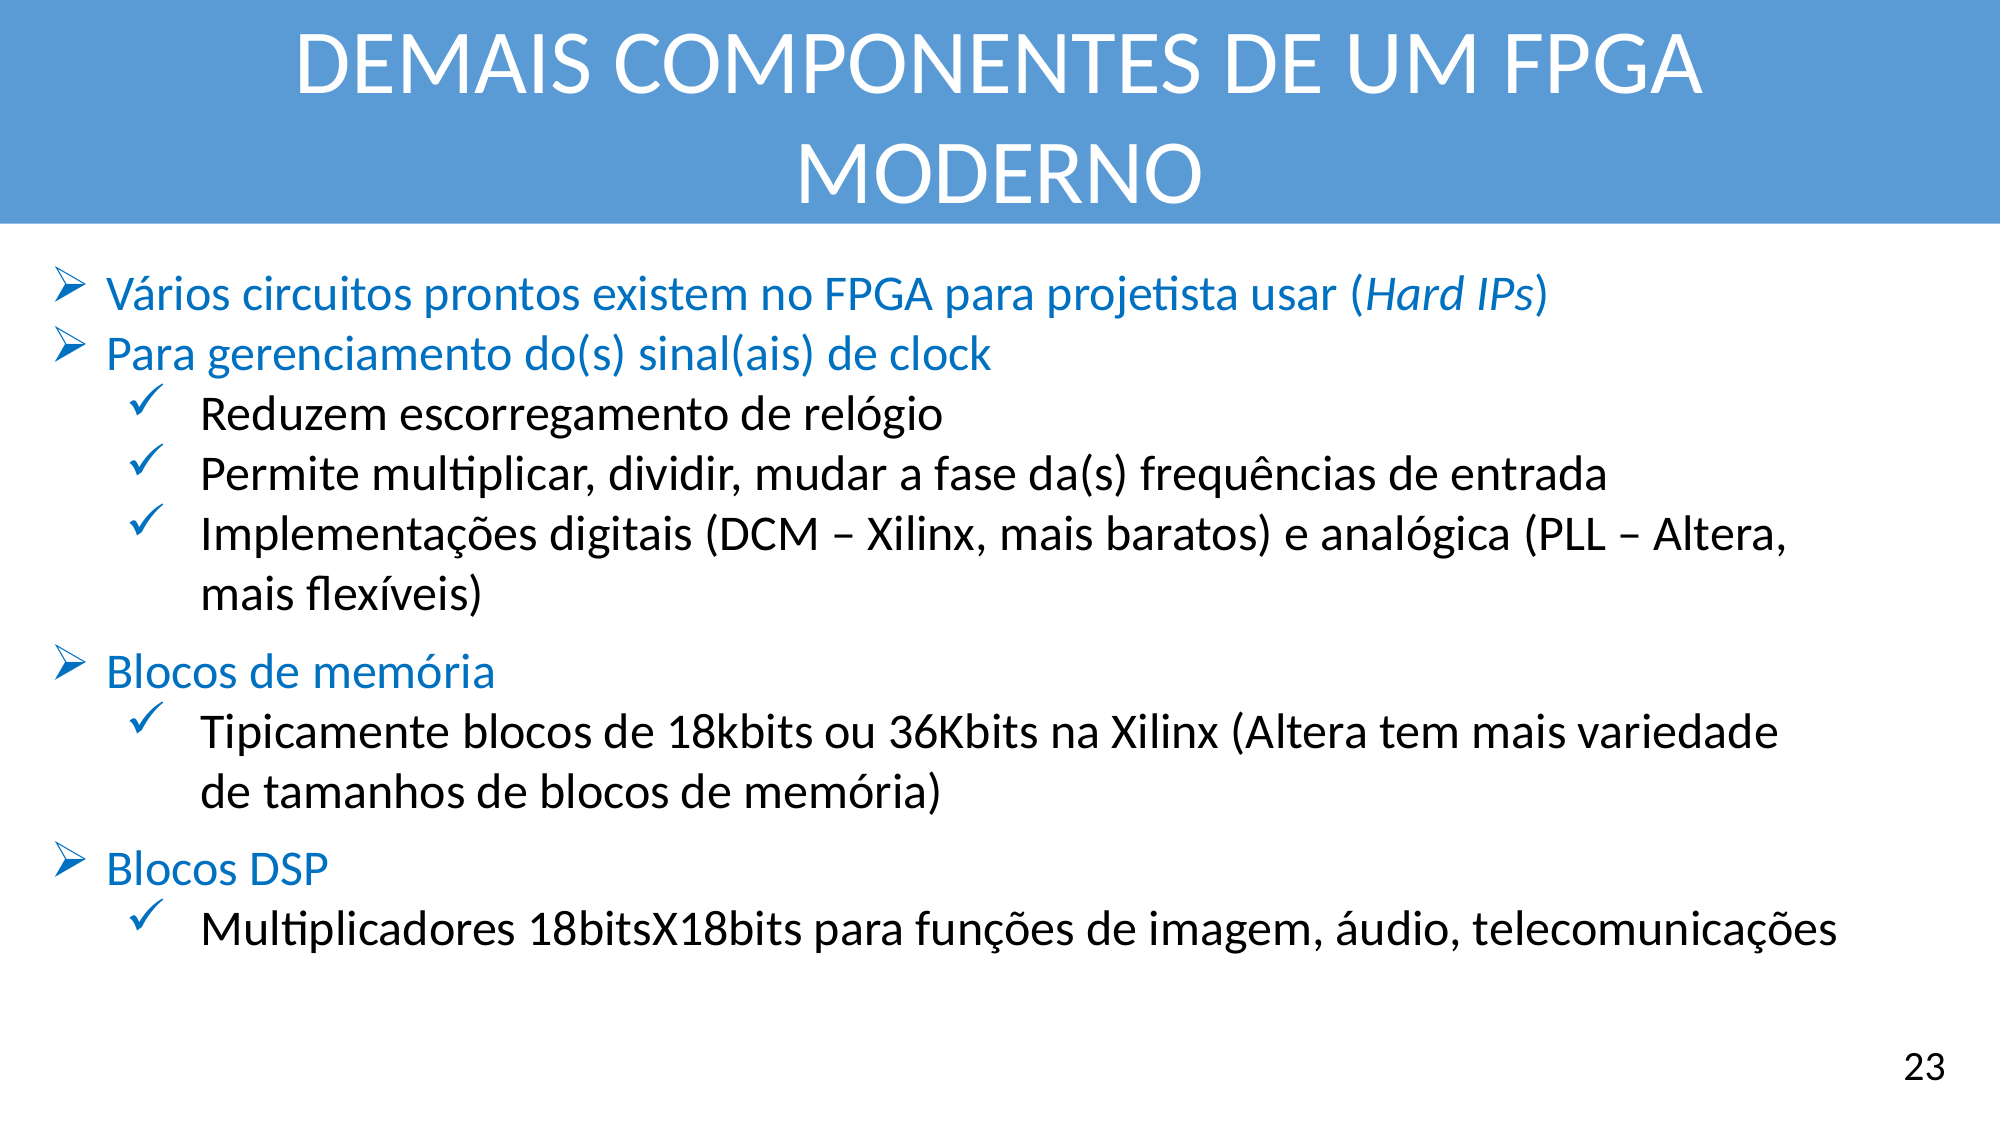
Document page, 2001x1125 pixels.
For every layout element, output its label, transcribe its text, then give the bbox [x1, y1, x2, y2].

text_box Vários circuitos prontos existem no FPGA para projetista usar (Hard IPs) Para gerenciamento do(s) sinal(ais) de clock Reduzem escorregamento de relógio Permite multiplicar, dividir, mudar a fase da(s) frequências de entrada Implementações digitais (DCM – Xilinx, mais baratos) e analógica (PLL – Altera, mais flexíveis) Blocos de memória Tipicamente blocos de 18kbits ou 36Kbits na Xilinx (Altera tem mais variedade de tamanhos de blocos de memória) Blocos DSP Multiplicadores 18bitsX18bits para funções de imagem, áudio, telecomunicações [35, 253, 1857, 964]
text_box 23 [1842, 1031, 1961, 1097]
text_box DEMAIS COMPONENTES DE UM FPGA MODERNO [0, 0, 2000, 225]
